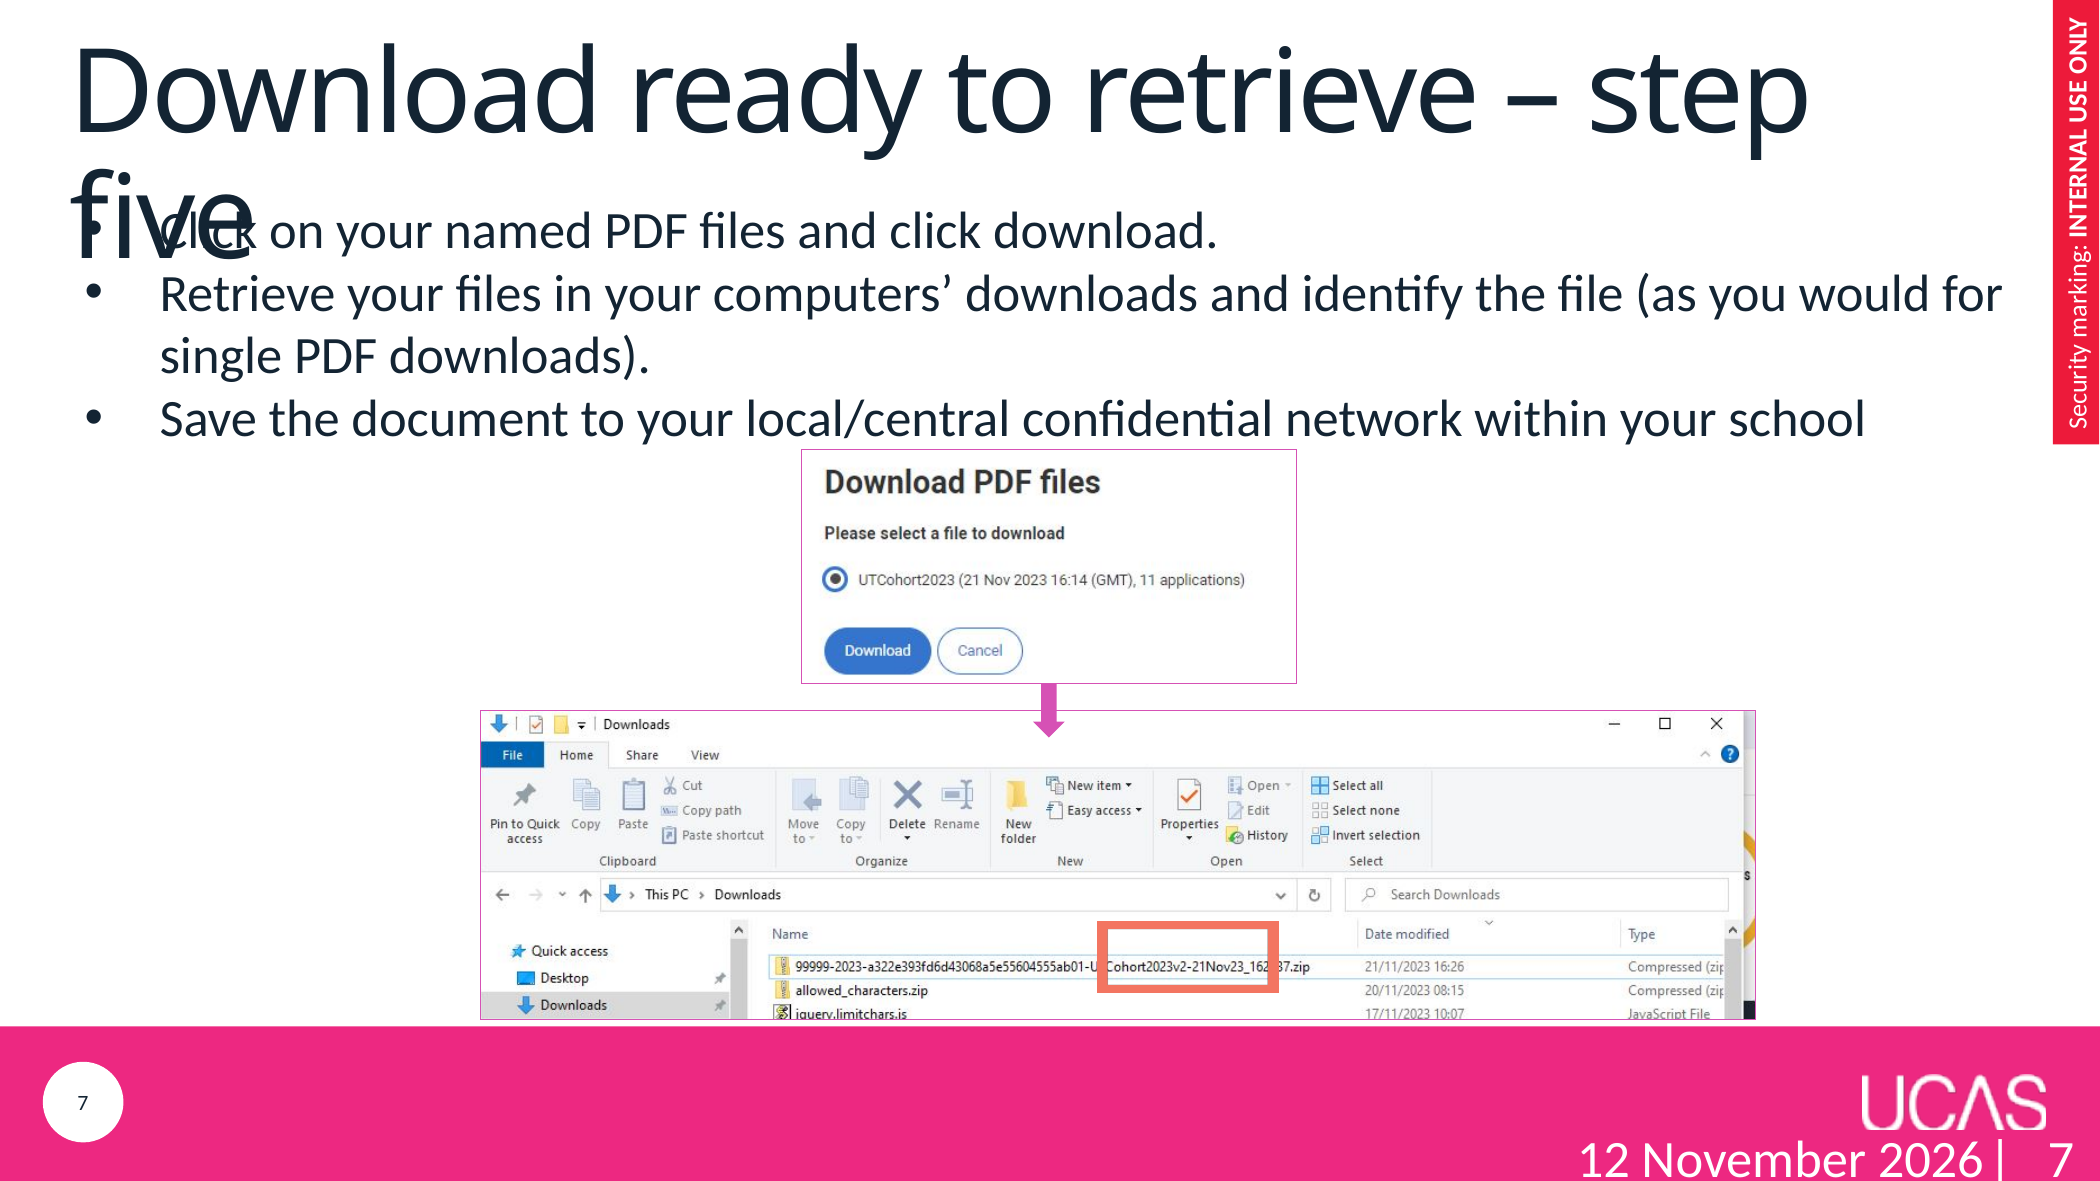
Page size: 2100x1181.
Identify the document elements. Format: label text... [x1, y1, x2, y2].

title Download ready to retrieve – step five [69, 32, 1993, 188]
slide_number | 7 [1973, 1117, 2100, 1169]
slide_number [1562, 1117, 2100, 1172]
text_box Click on your named PDF files and click download. Retrieve your files in your computers’ downloads and identify the file (as you would for single PDF downloads). Save the document to your local/central confidential network within your school [69, 188, 2049, 455]
picture [480, 710, 1756, 1020]
picture [801, 449, 1296, 684]
text_box [1041, 684, 1056, 710]
